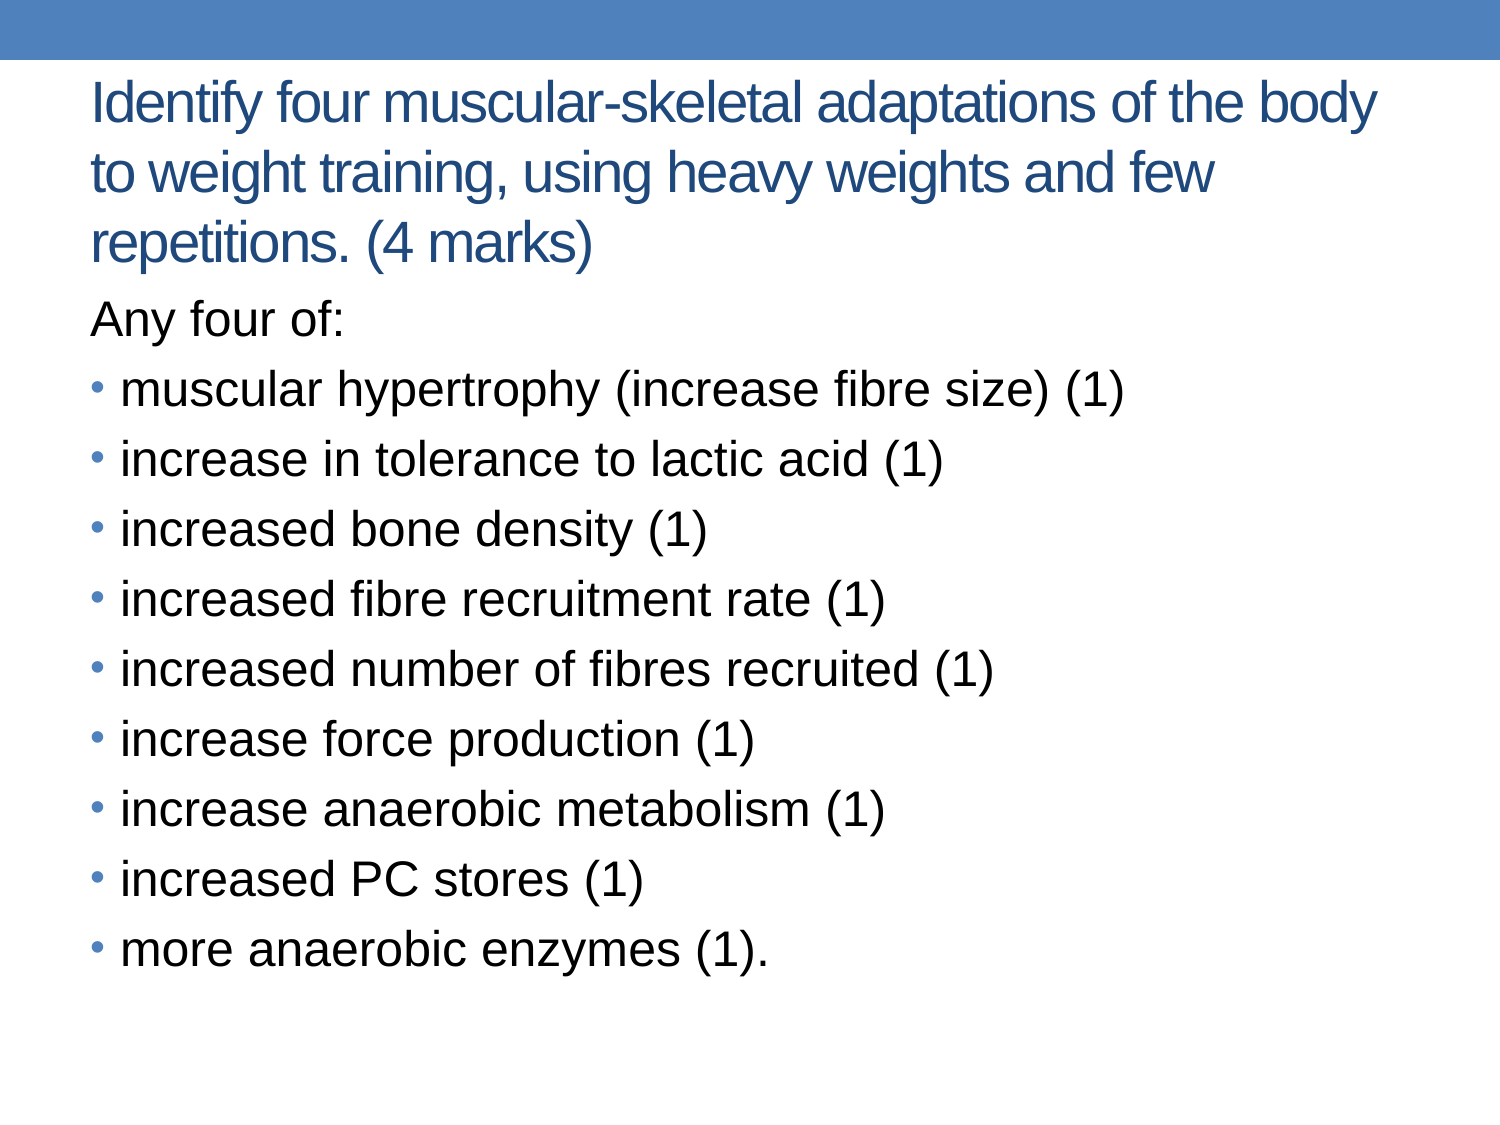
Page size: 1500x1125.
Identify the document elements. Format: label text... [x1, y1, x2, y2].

list Any four of: muscular hypertrophy (increase fibre size) (1) increase in tolerance to lactic acid (1) increased bone density (1) increased fibre recruitment rate (1) increased number of fibres recruited (1) increase force production (1) increase anaerobic metabolism (1) increased PC stores (1) more anaerobic enzymes (1). [75, 278, 1425, 1063]
title Identify four muscular-skeletal adaptations of the body to weight training, using heavy weights and few repetitions. (4 marks) [75, 87, 1425, 250]
